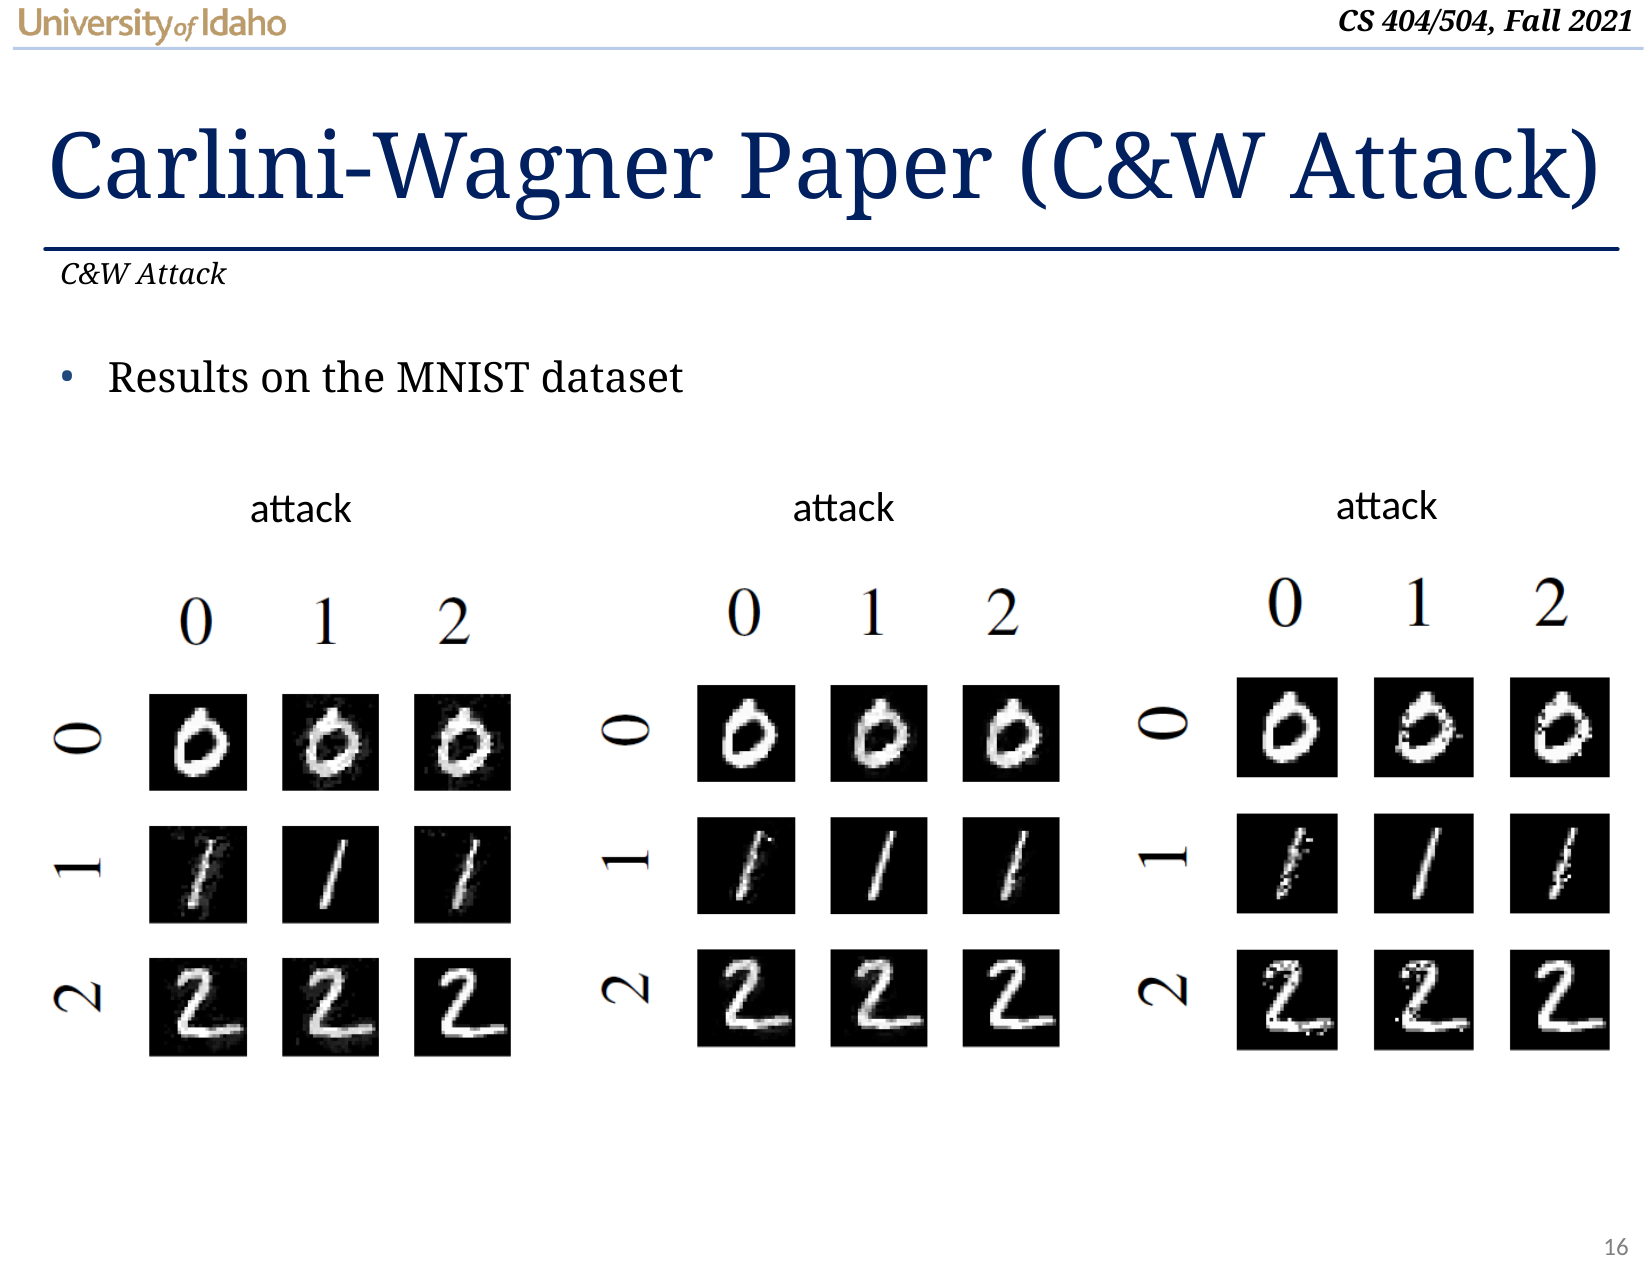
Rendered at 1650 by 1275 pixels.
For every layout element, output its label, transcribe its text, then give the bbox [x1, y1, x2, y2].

list Results on the MNIST dataset [45, 342, 1618, 1224]
picture [1122, 566, 1618, 1052]
picture [19, 8, 286, 46]
list C&W Attack [45, 247, 1062, 306]
picture [588, 578, 1071, 1052]
picture [39, 586, 520, 1065]
title Carlini-Wagner Paper (C&W Attack) [0, 75, 1650, 248]
